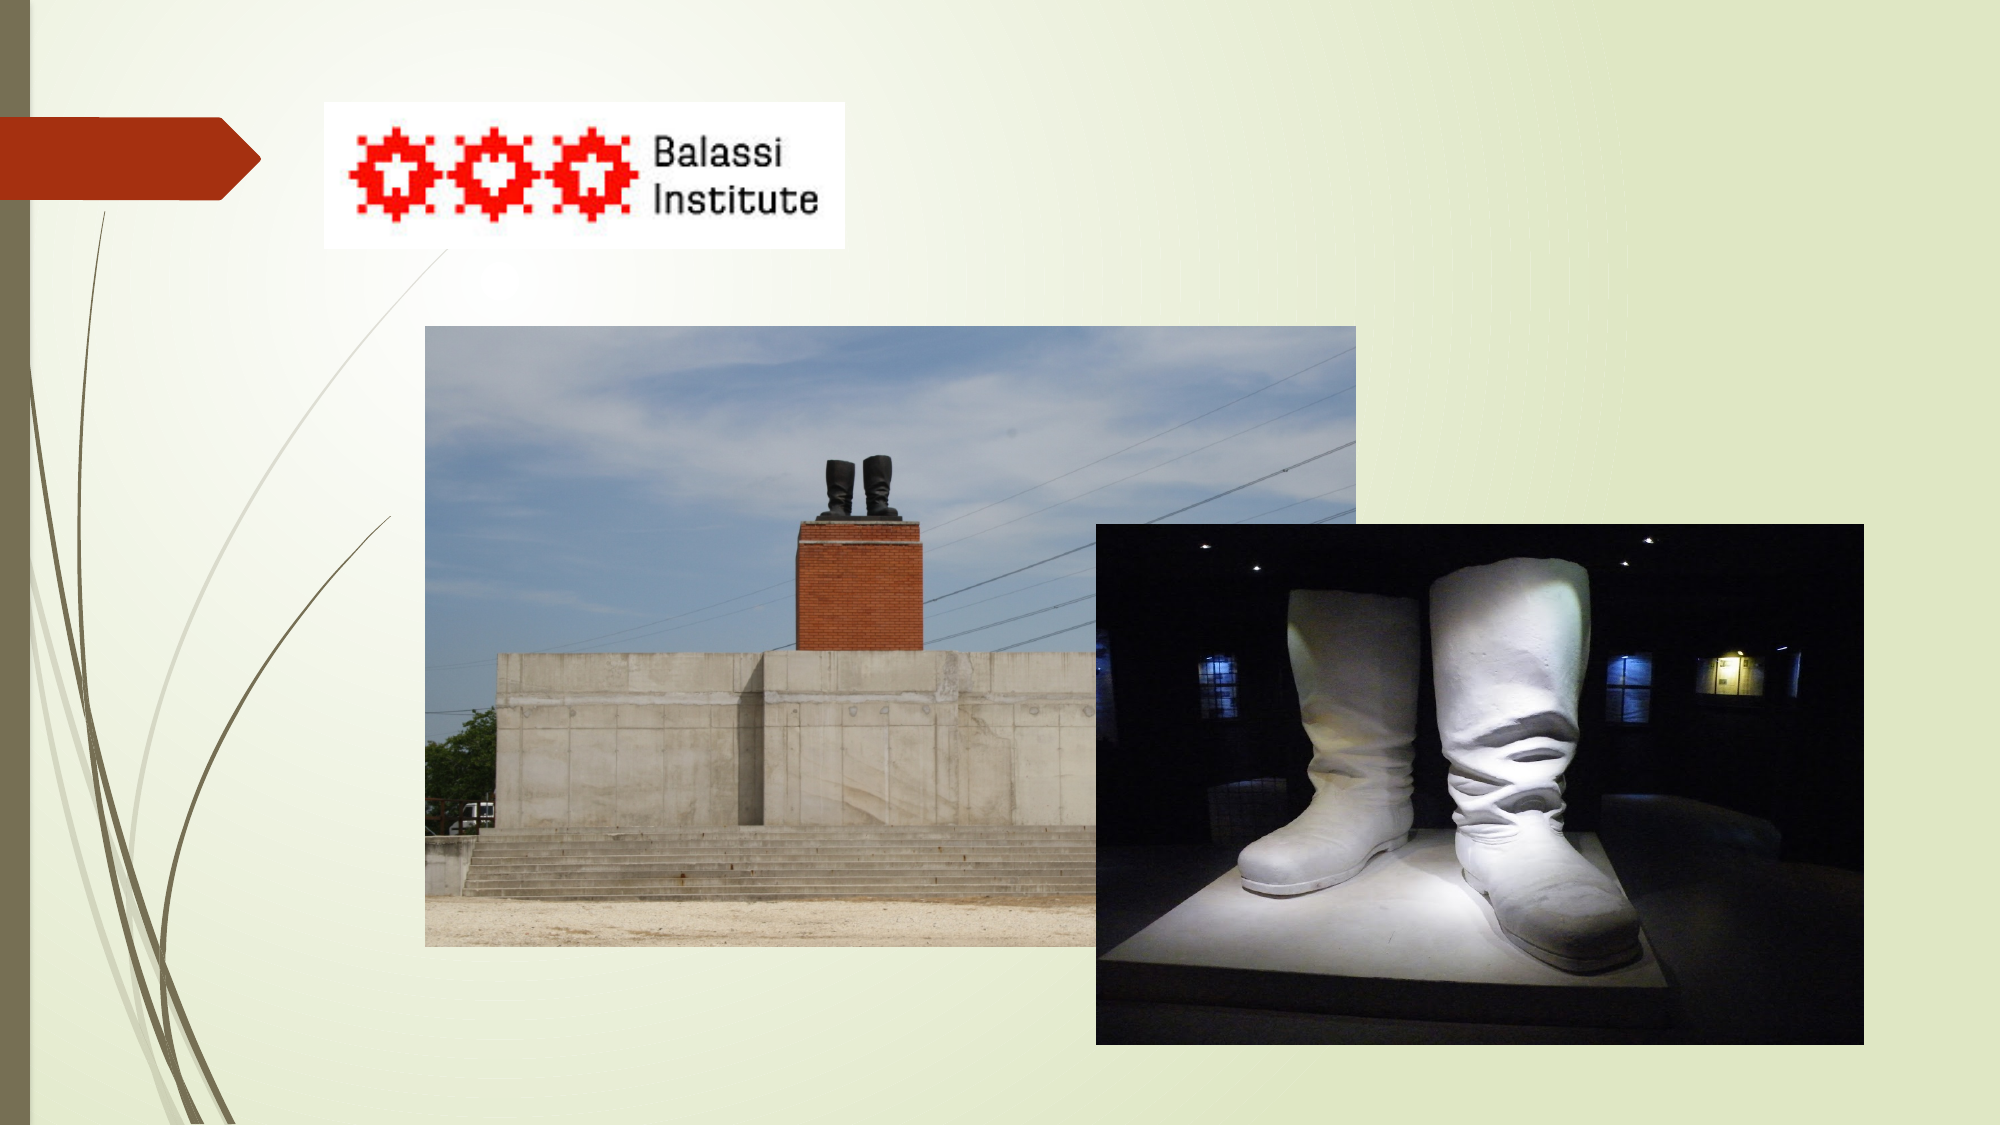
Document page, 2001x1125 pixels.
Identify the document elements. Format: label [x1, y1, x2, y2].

picture [323, 102, 846, 249]
picture [1095, 524, 1865, 1045]
list [425, 326, 1356, 947]
